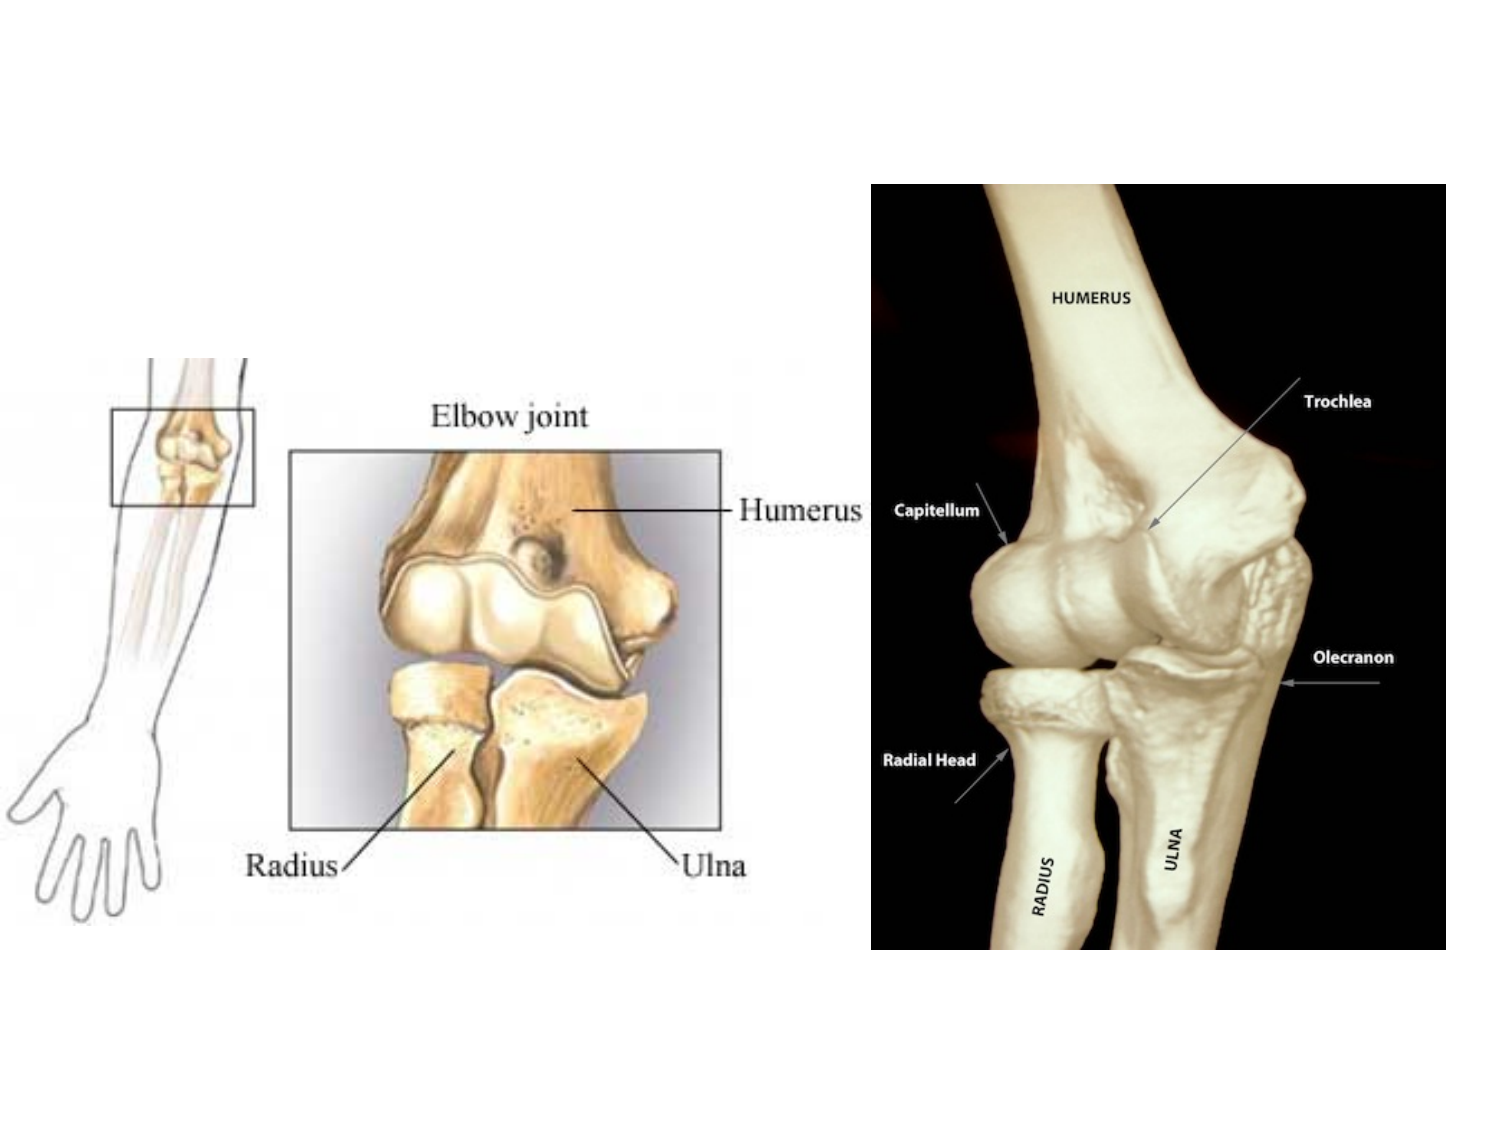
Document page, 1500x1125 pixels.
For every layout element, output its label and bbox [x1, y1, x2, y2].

picture [0, 184, 1447, 950]
